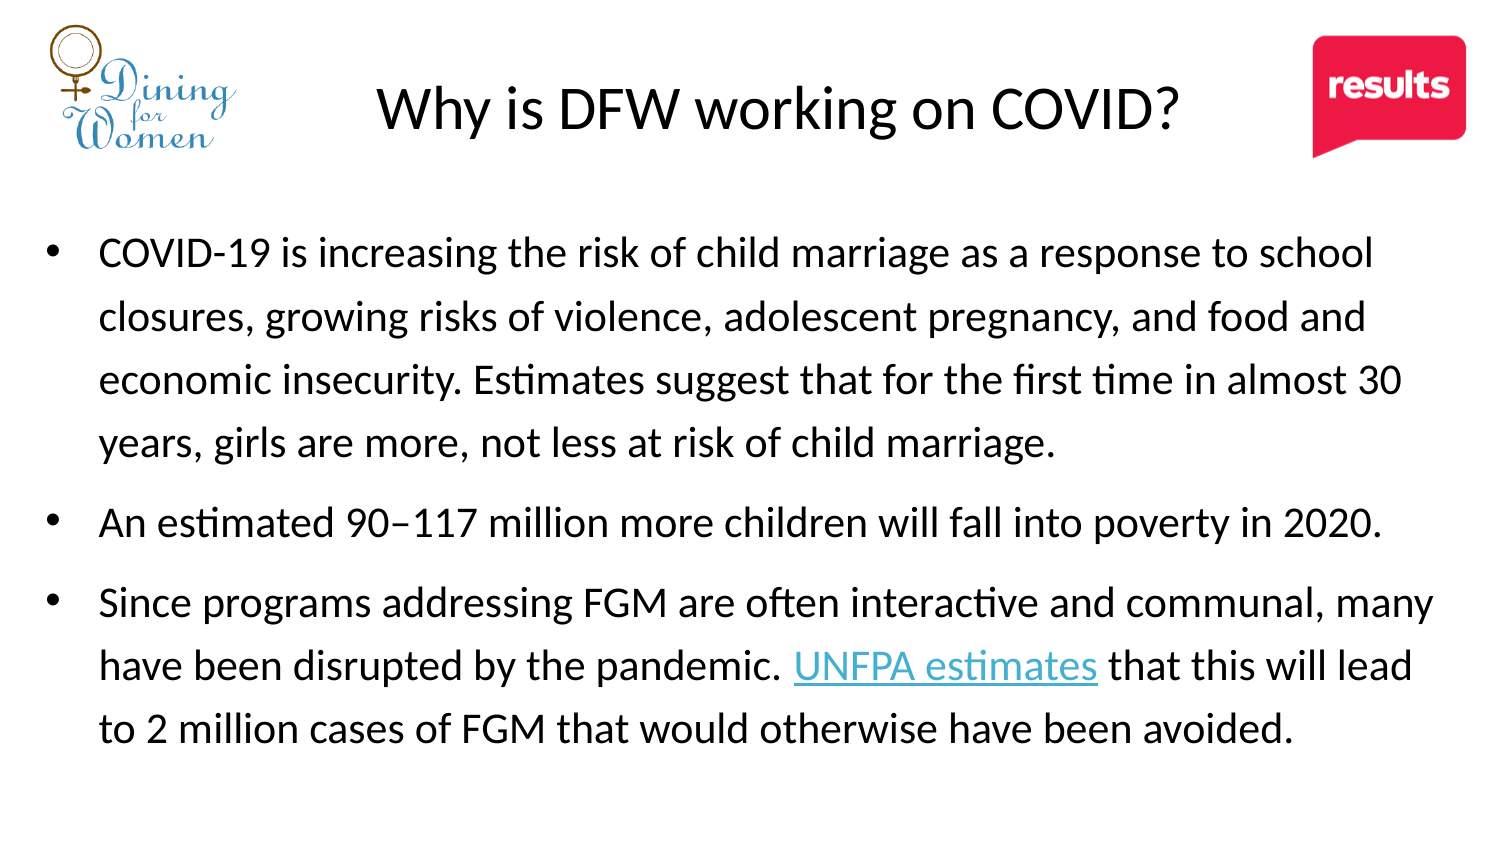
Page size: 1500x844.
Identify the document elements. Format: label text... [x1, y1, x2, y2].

list COVID-19 is increasing the risk of child marriage as a response to school closures, growing risks of violence, adolescent pregnancy, and food and economic insecurity. Estimates suggest that for the first time in almost 30 years, girls are more, not less at risk of child marriage. An estimated 90–117 million more children will fall into poverty in 2020. Since programs addressing FGM are often interactive and communal, many have been disrupted by the pandemic. UNFPA estimates that this will lead to 2 million cases of FGM that would otherwise have been avoided. [30, 205, 1463, 810]
title Why is DFW working on COVID? [281, 33, 1278, 175]
picture [1289, 13, 1490, 175]
picture [30, 0, 249, 175]
